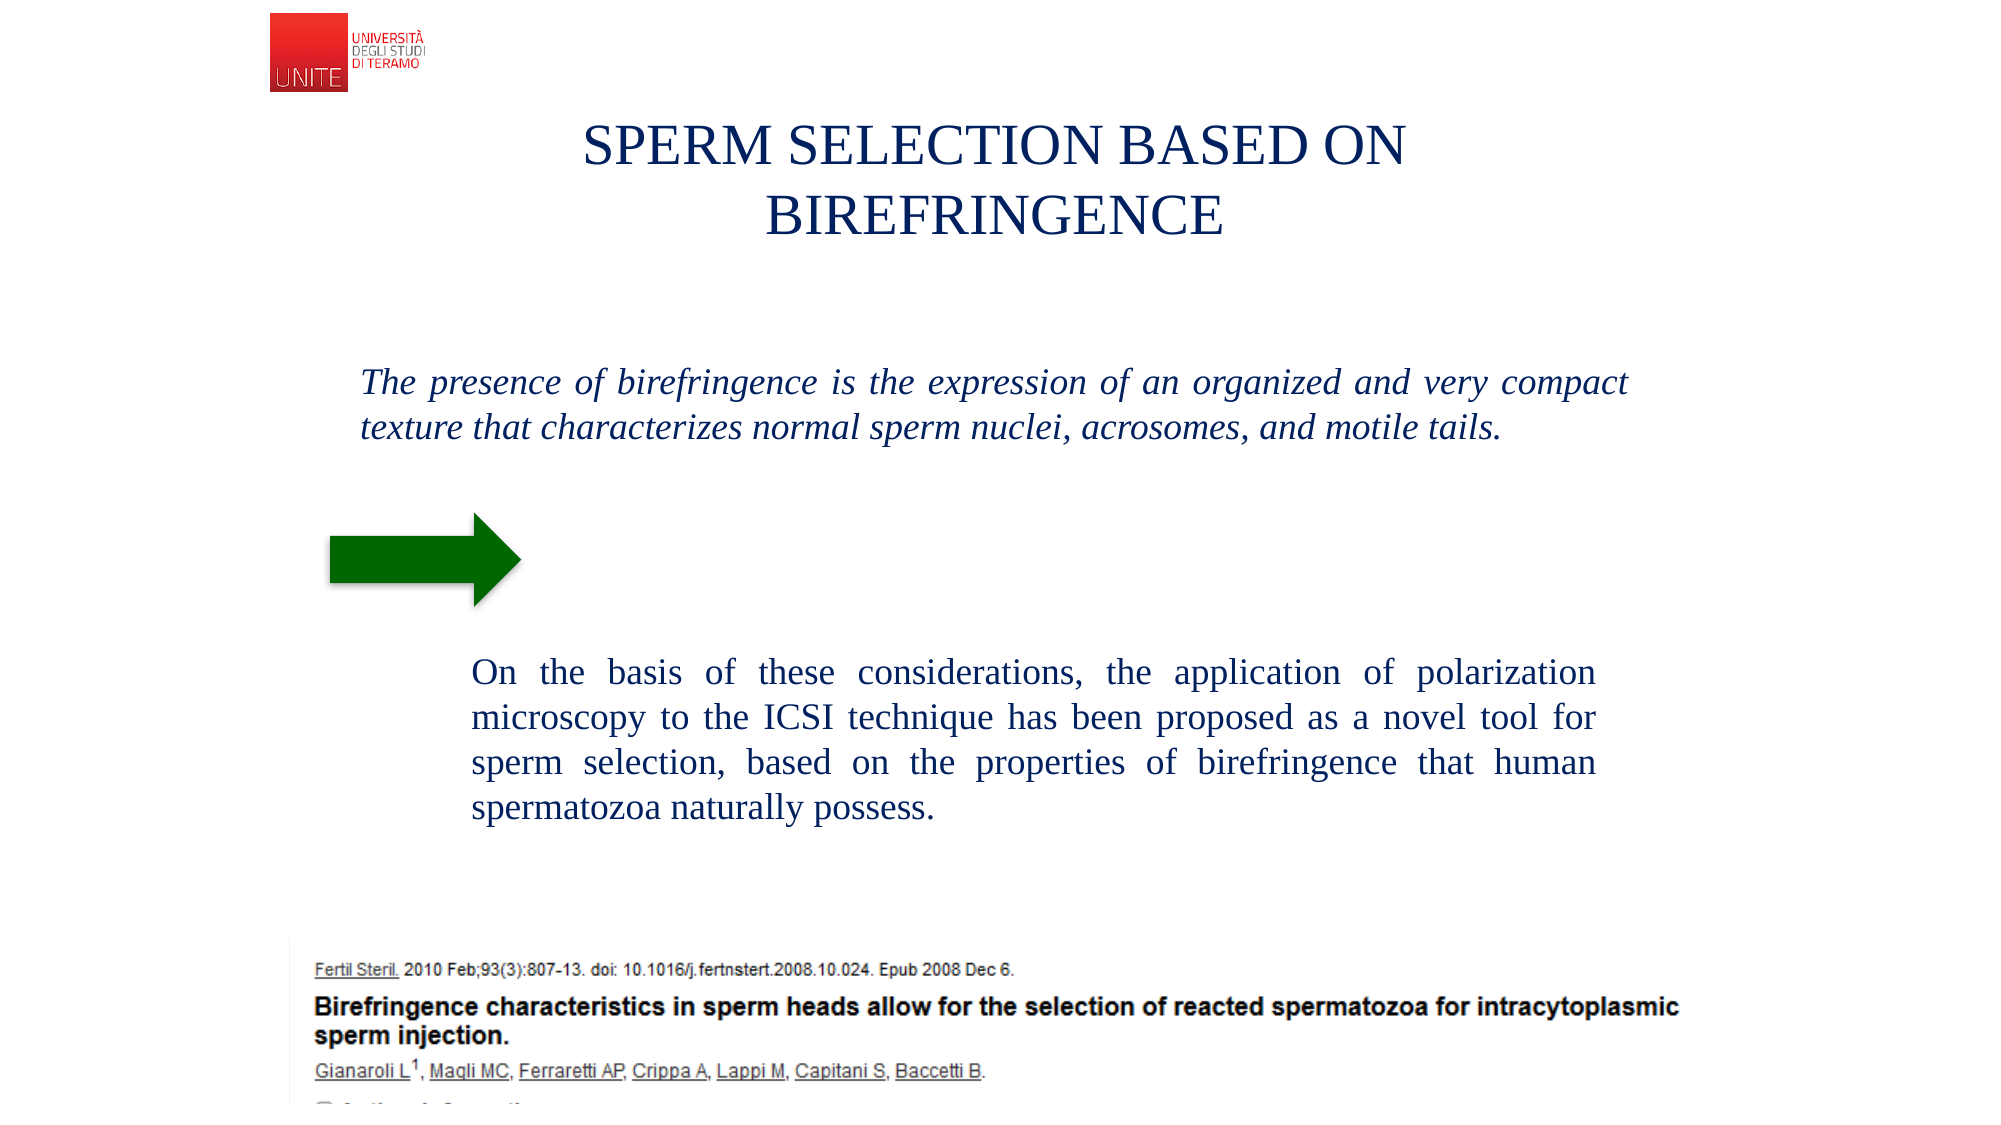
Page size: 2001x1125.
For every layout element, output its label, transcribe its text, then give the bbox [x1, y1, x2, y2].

picture [289, 938, 1701, 1104]
text_box The presence of birefringence is the expression of an organized and very compact texture that characterizes normal sperm nuclei, acrosomes, and motile tails. [345, 349, 1645, 455]
picture [267, 10, 428, 93]
text_box On the basis of these considerations, the application of polarization microscopy to the ICSI technique has been proposed as a novel tool for sperm selection, based on the properties of birefringence that human spermatozoa naturally possess. [456, 639, 1614, 835]
text_box Sperm selection based on birefringence [521, 98, 1469, 254]
text_box [328, 509, 523, 610]
